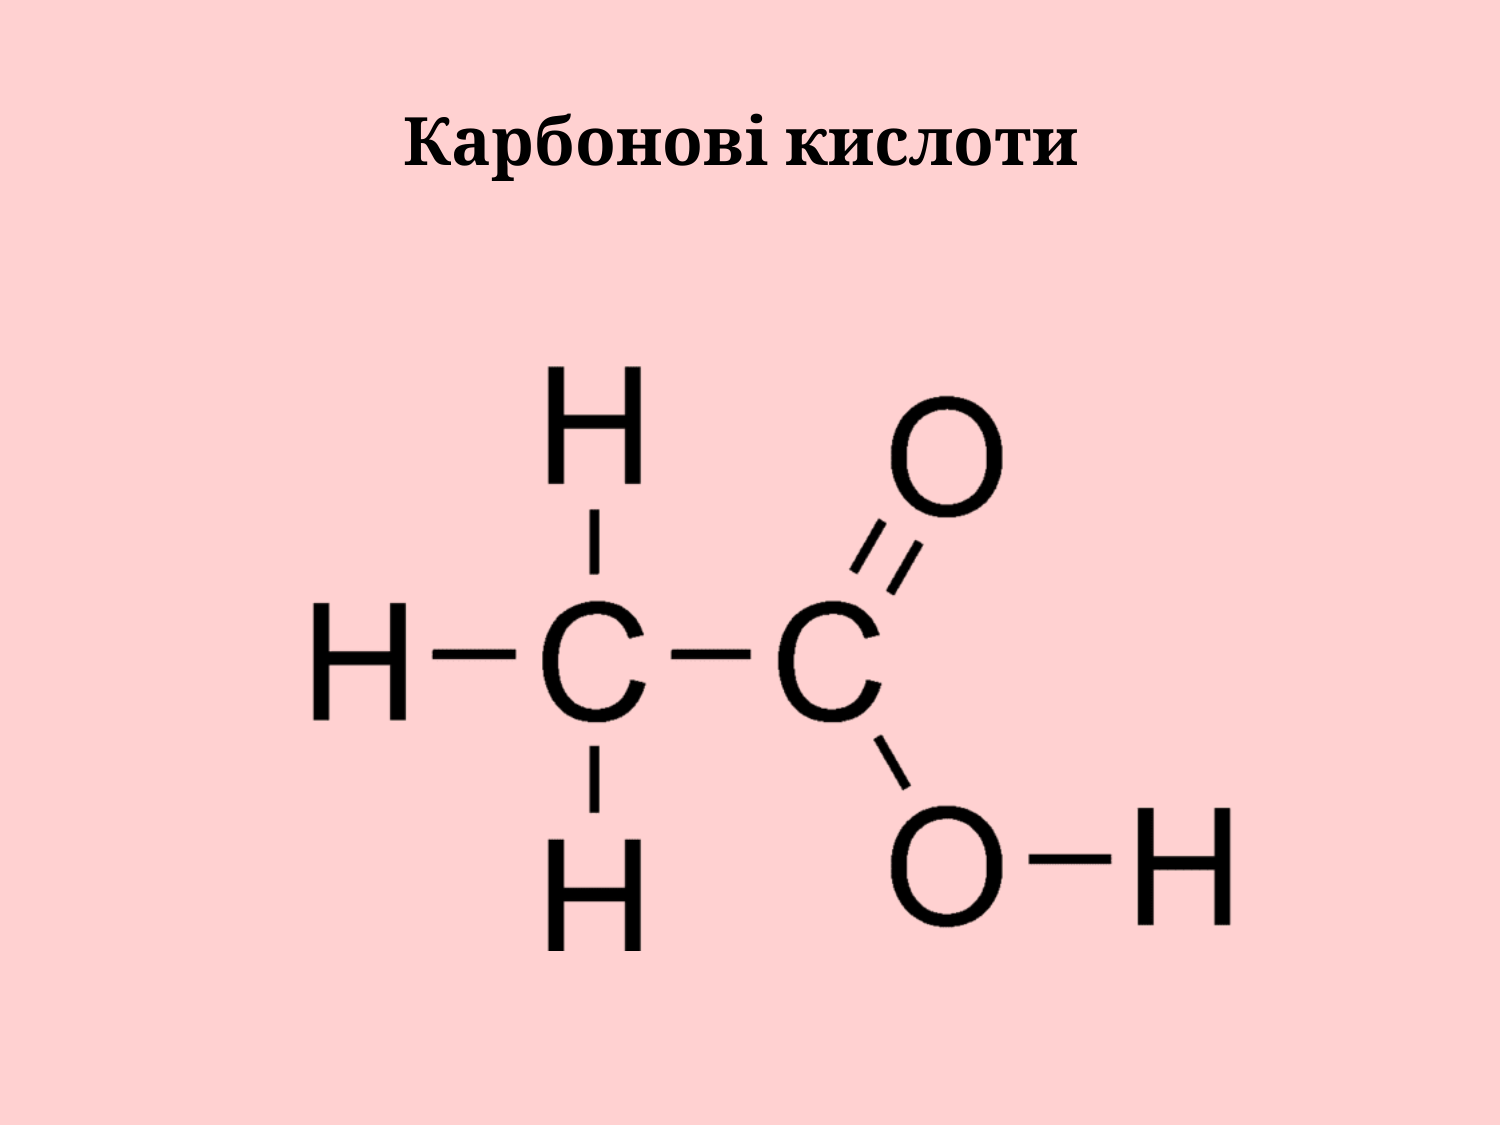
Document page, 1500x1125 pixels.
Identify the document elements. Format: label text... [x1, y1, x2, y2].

title Карбонові кислоти [75, 45, 1425, 233]
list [237, 349, 1306, 951]
